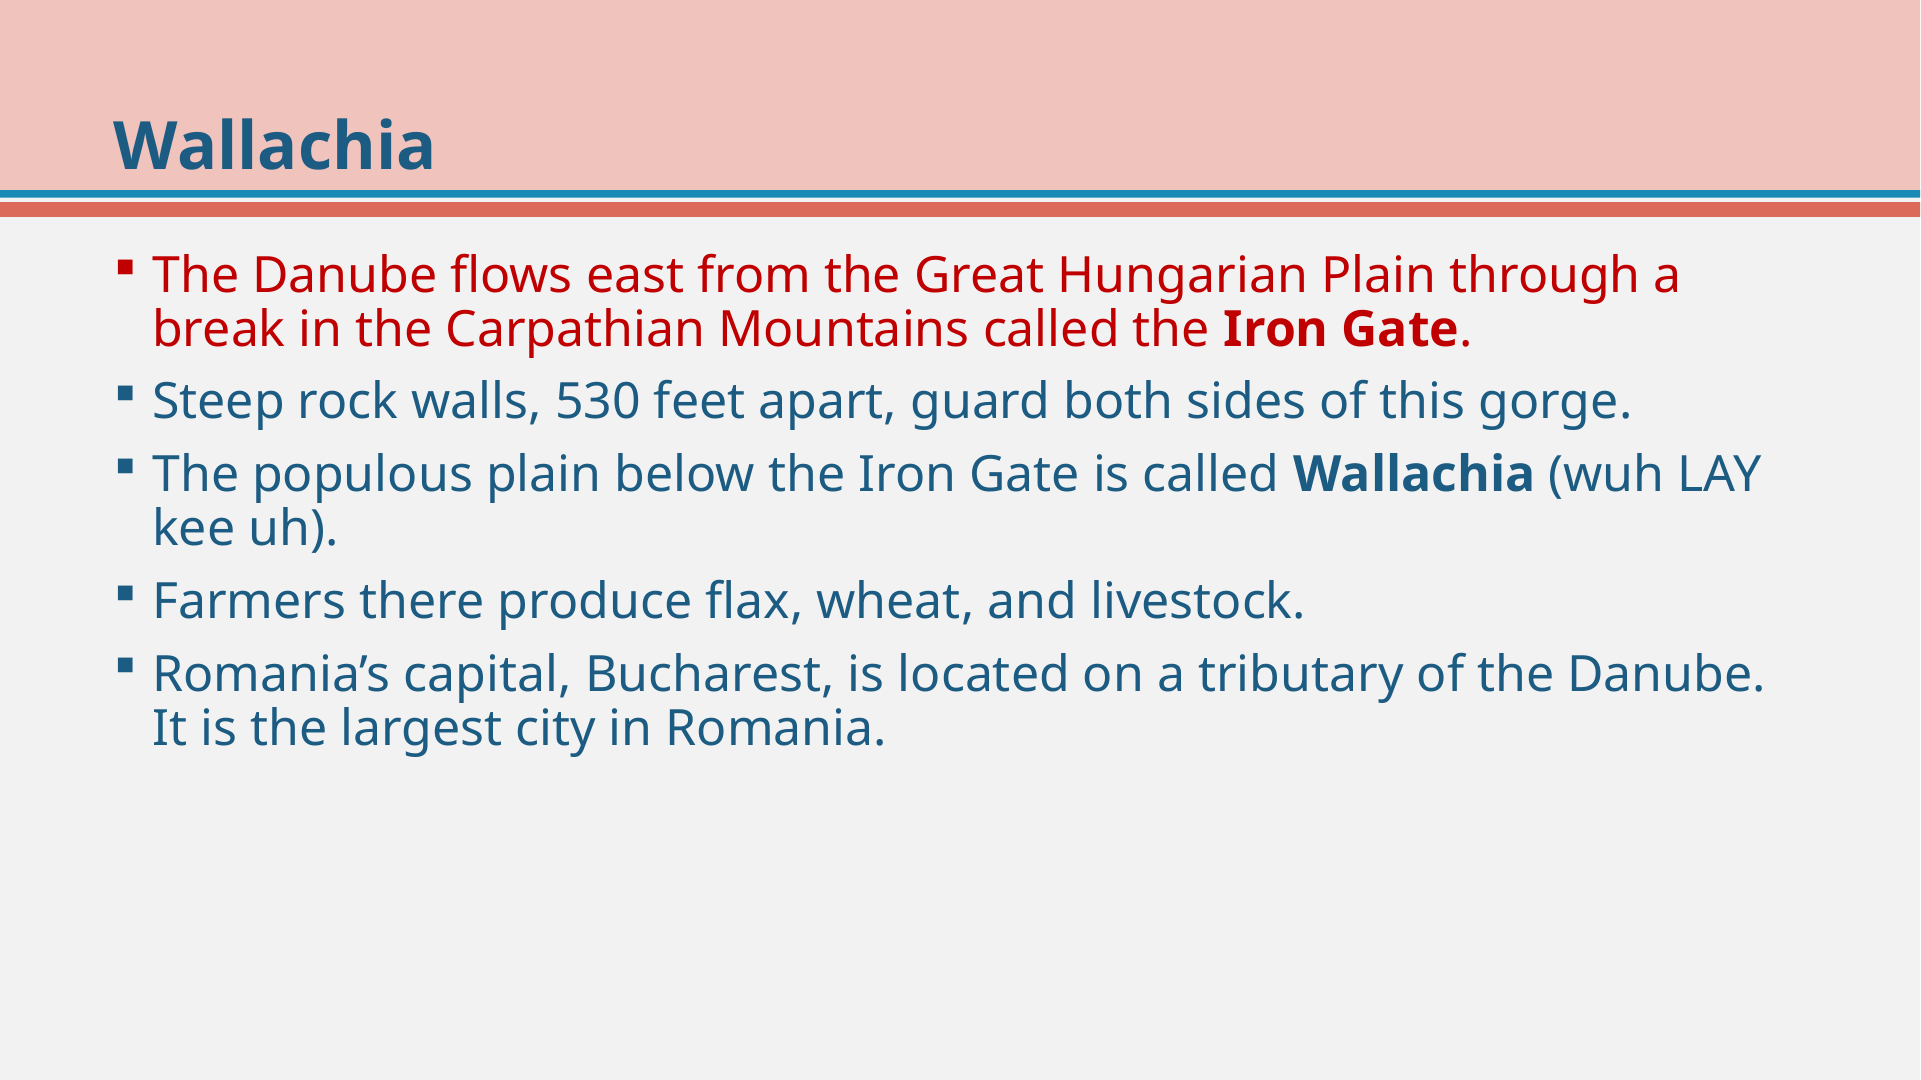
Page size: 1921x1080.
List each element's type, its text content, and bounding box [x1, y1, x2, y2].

title Wallachia [98, 41, 1823, 191]
list The Danube flows east from the Great Hungarian Plain through a break in the Carpathian Mountains called the Iron Gate. Steep rock walls, 530 feet apart, guard both sides of this gorge. The populous plain below the Iron Gate is called Wallachia (wuh LAY kee uh). Farmers there produce flax, wheat, and livestock. Romania’s capital, Bucharest, is located on a tributary of the Danube. It is the largest city in Romania. [98, 241, 1823, 1028]
